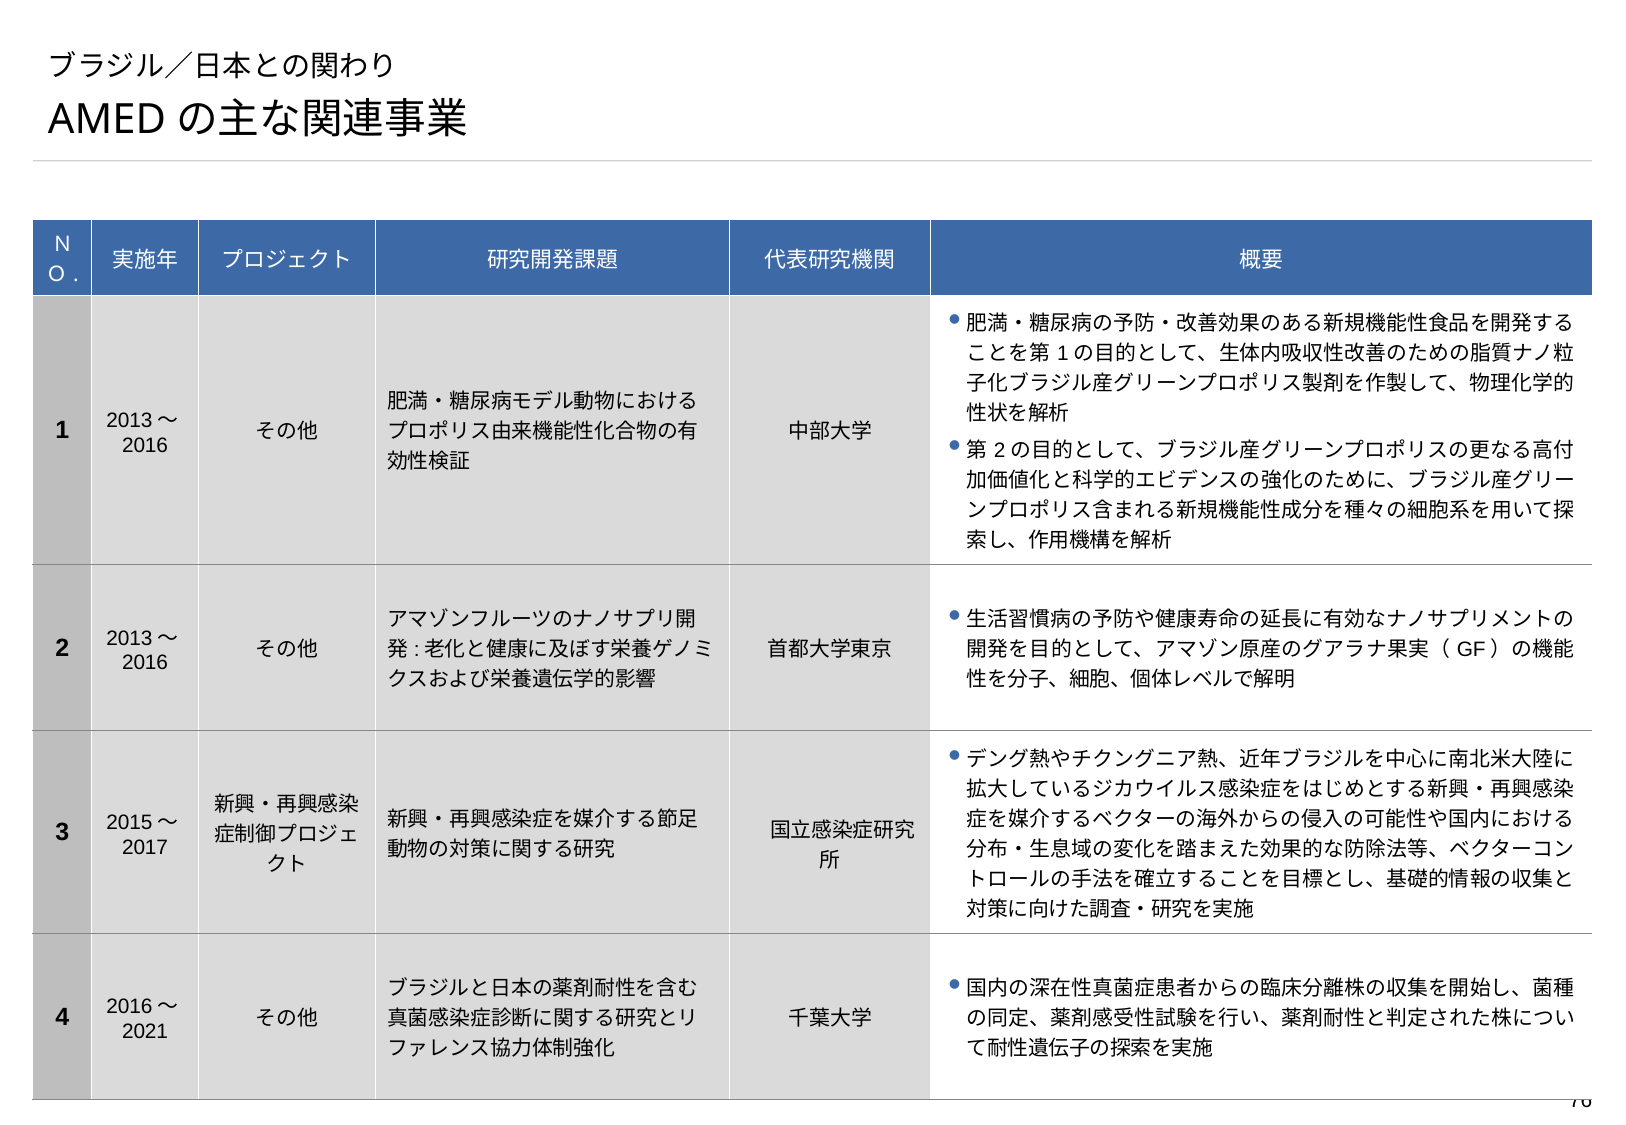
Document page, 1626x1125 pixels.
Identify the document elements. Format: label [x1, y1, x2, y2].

table_cell [199, 934, 375, 1099]
table_header [33, 220, 91, 295]
table_cell [730, 296, 930, 564]
table_cell [199, 296, 375, 564]
table_cell [931, 731, 1592, 933]
table_cell [376, 565, 729, 730]
table_header [931, 220, 1592, 295]
table_cell [376, 296, 729, 564]
table_cell [92, 296, 198, 564]
table_cell [199, 565, 375, 730]
table_cell [730, 565, 930, 730]
table_cell [33, 731, 91, 933]
table_cell [33, 296, 91, 564]
table_cell [92, 731, 198, 933]
table_cell [33, 565, 91, 730]
table_cell [931, 934, 1592, 1099]
table_cell [92, 565, 198, 730]
list [32, 90, 1593, 149]
table_header [376, 220, 729, 295]
table_header [92, 220, 198, 295]
table_cell [931, 565, 1592, 730]
table_cell [92, 934, 198, 1099]
table_cell [730, 934, 930, 1099]
table_cell [931, 296, 1592, 564]
table_cell [730, 731, 930, 933]
table_cell [33, 934, 91, 1099]
title [32, 30, 1593, 90]
table_header [199, 220, 375, 295]
table_cell [199, 731, 375, 933]
table_cell [376, 934, 729, 1099]
table_header [730, 220, 930, 295]
table_cell [376, 731, 729, 933]
